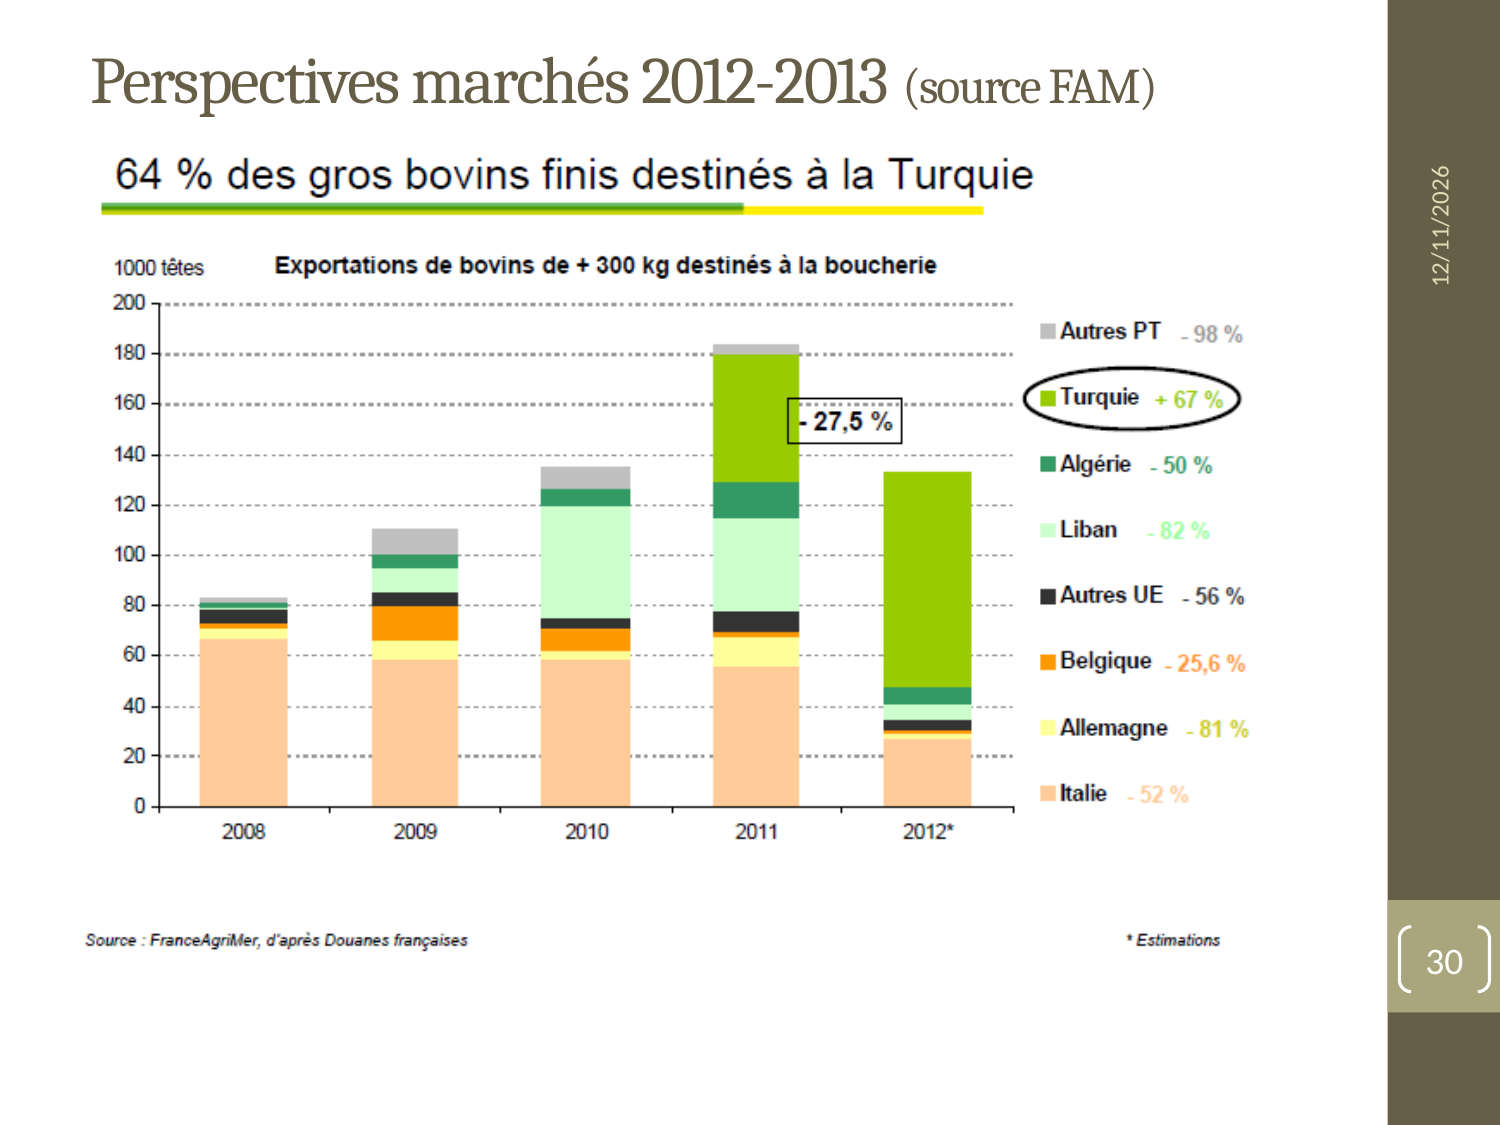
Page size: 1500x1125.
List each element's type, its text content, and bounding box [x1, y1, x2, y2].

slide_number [1408, 100, 1469, 303]
picture [76, 148, 1306, 960]
title Perspectives marchés 2012-2013 (source FAM) [75, 19, 1325, 135]
slide_number 30 [1397, 925, 1492, 994]
